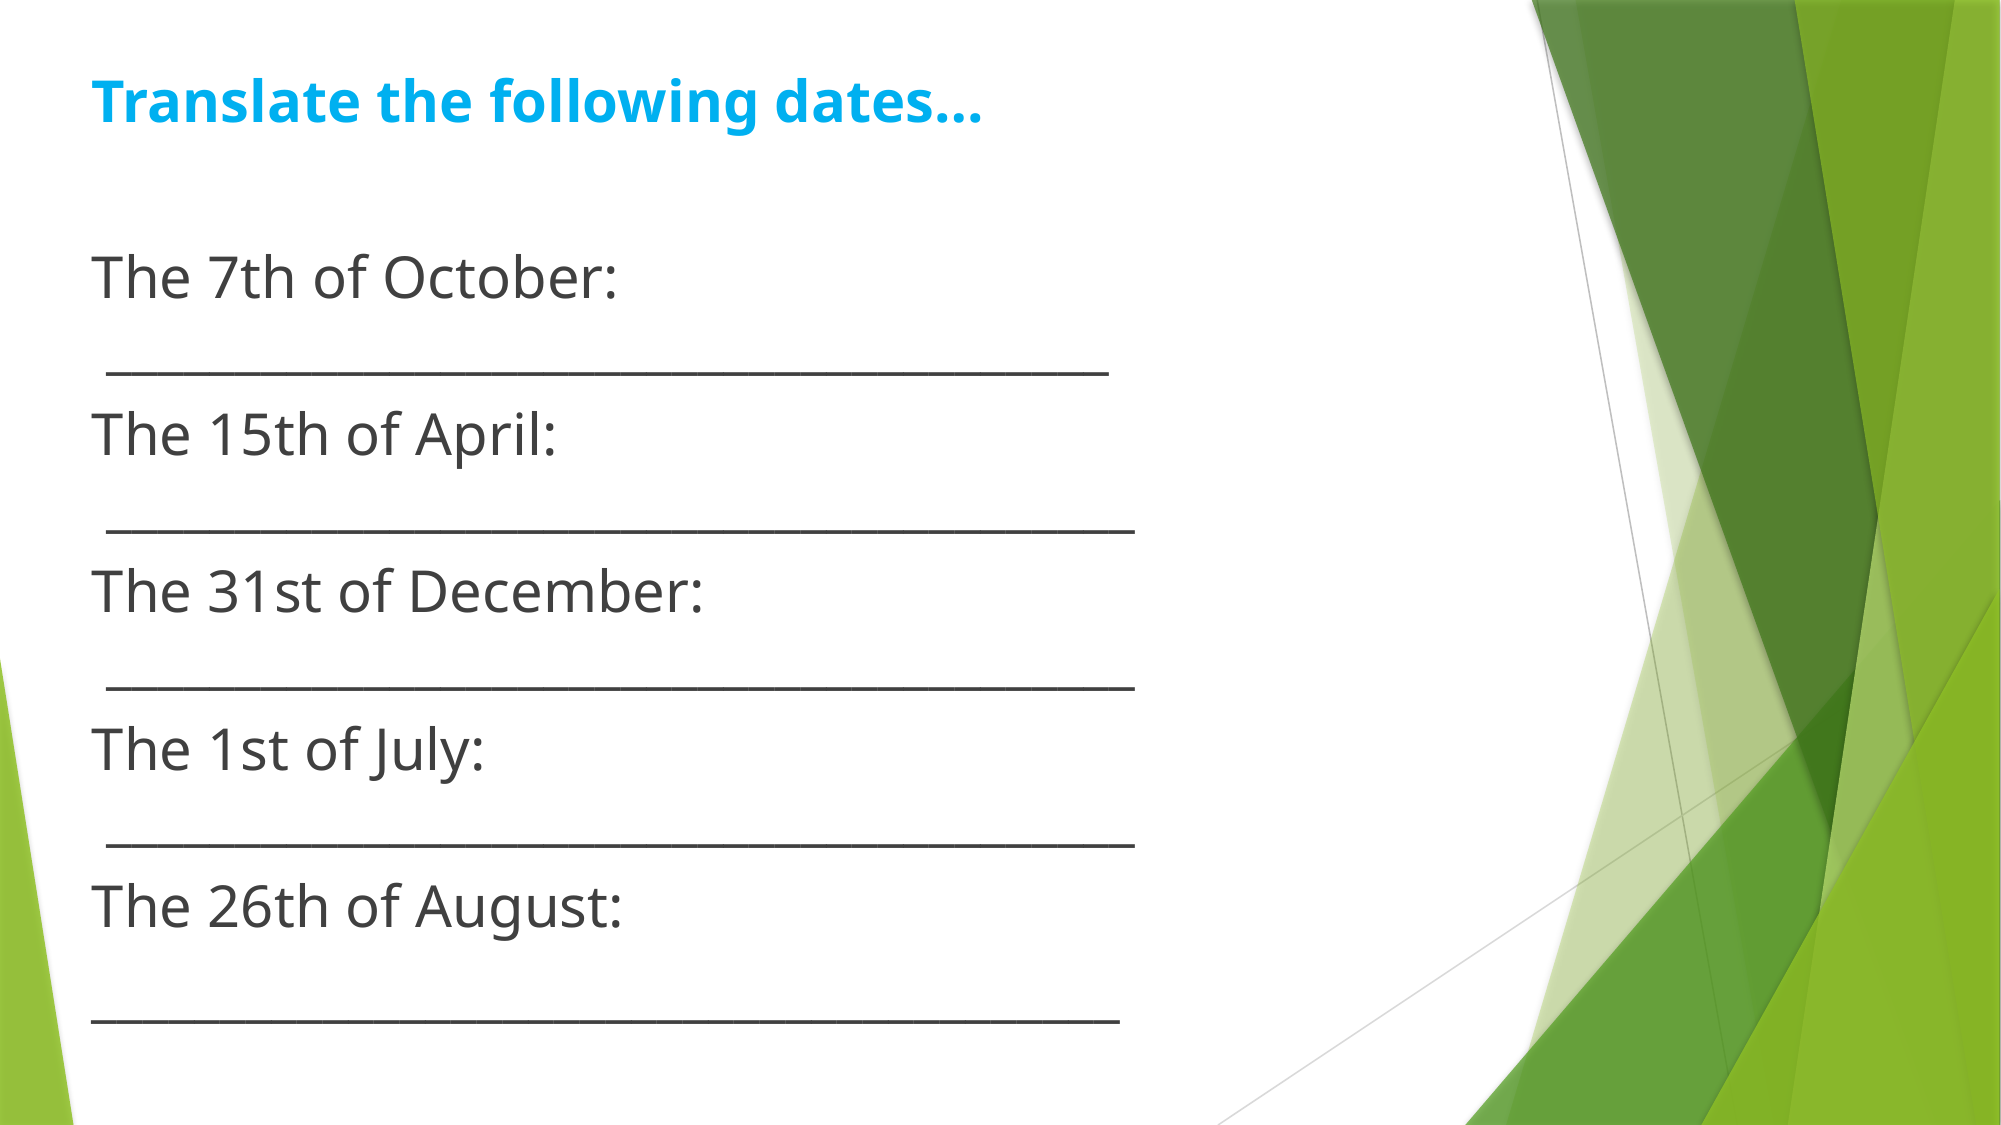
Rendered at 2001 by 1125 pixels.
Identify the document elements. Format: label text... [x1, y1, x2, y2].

list Translate the following dates… The 7th of October: _______________________________________ The 15th of April: ________________________________________ The 31st of December: ________________________________________ The 1st of July: ________________________________________ The 26th of August: ________________________________________ [76, 57, 1488, 1043]
